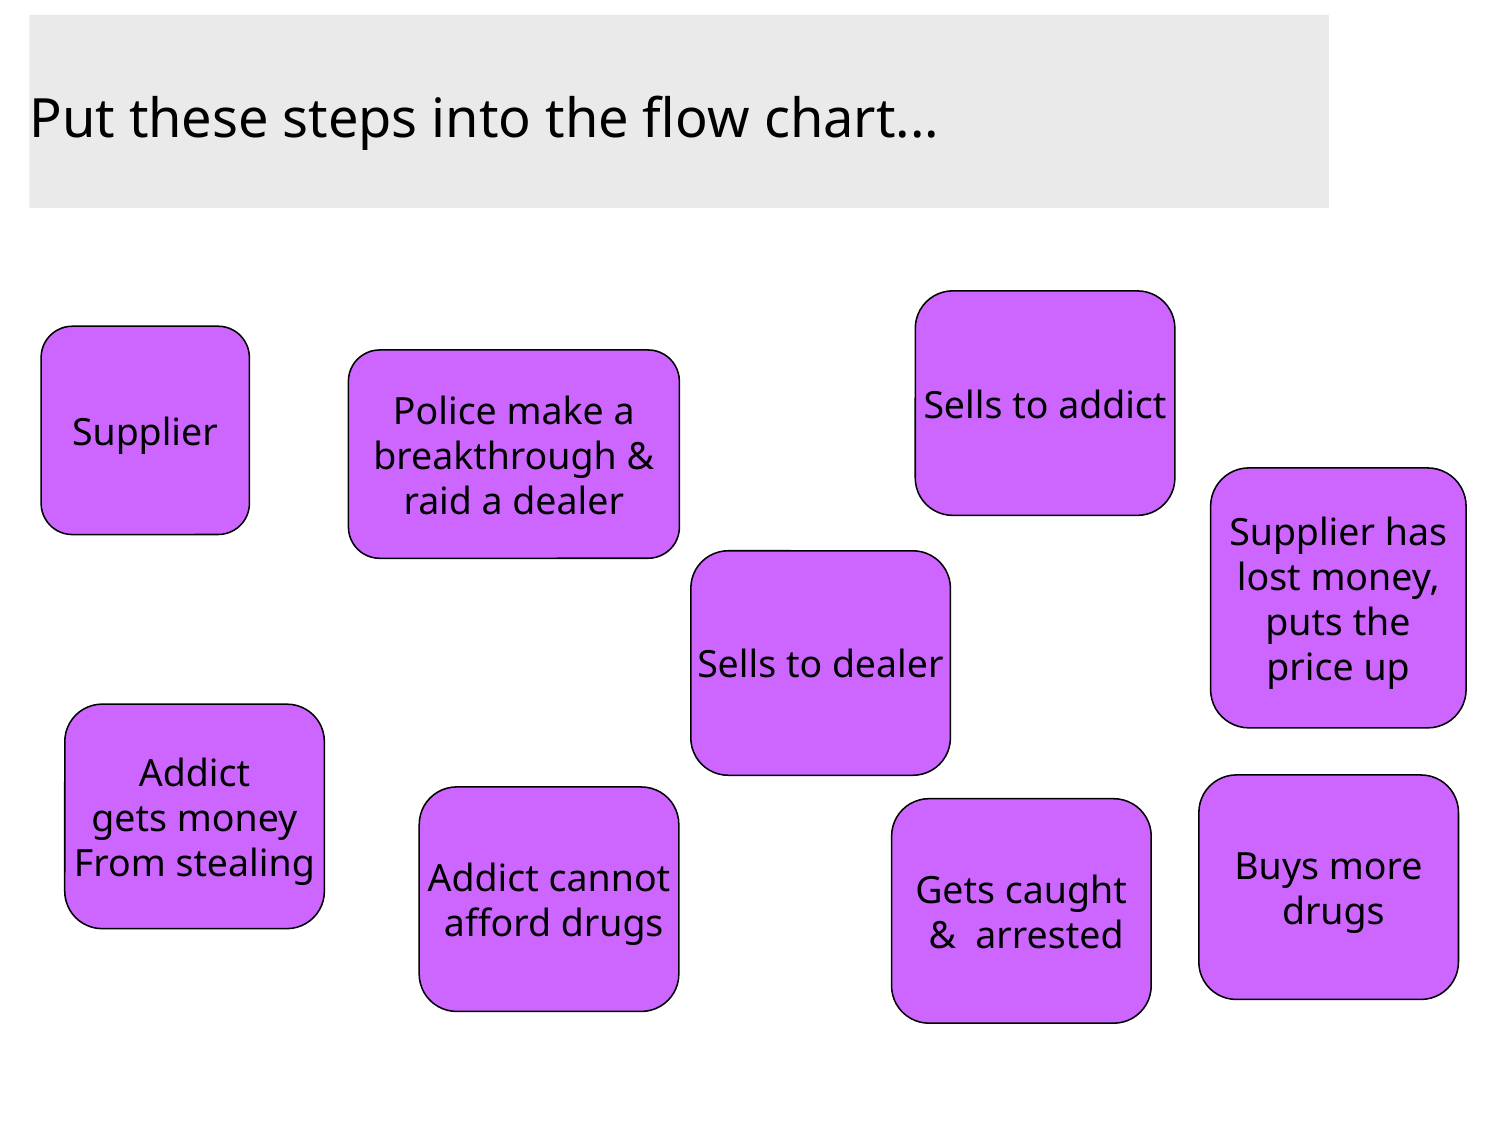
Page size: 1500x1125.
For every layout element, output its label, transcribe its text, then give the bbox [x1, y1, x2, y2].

text_box Gets caught & arrested [891, 798, 1152, 1024]
text_box Sells to dealer [690, 550, 951, 776]
text_box Supplier [41, 326, 250, 535]
text_box Supplier has lost money, puts the price up [1210, 467, 1467, 728]
text_box Addict gets money From stealing [64, 704, 325, 929]
text_box Sells to addict [915, 290, 1175, 516]
text_box Addict cannot afford drugs [419, 786, 679, 1012]
title Put these steps into the flow chart... [29, 14, 1329, 208]
text_box Police make a breakthrough & raid a dealer [348, 349, 680, 559]
text_box Buys more drugs [1198, 774, 1459, 1000]
